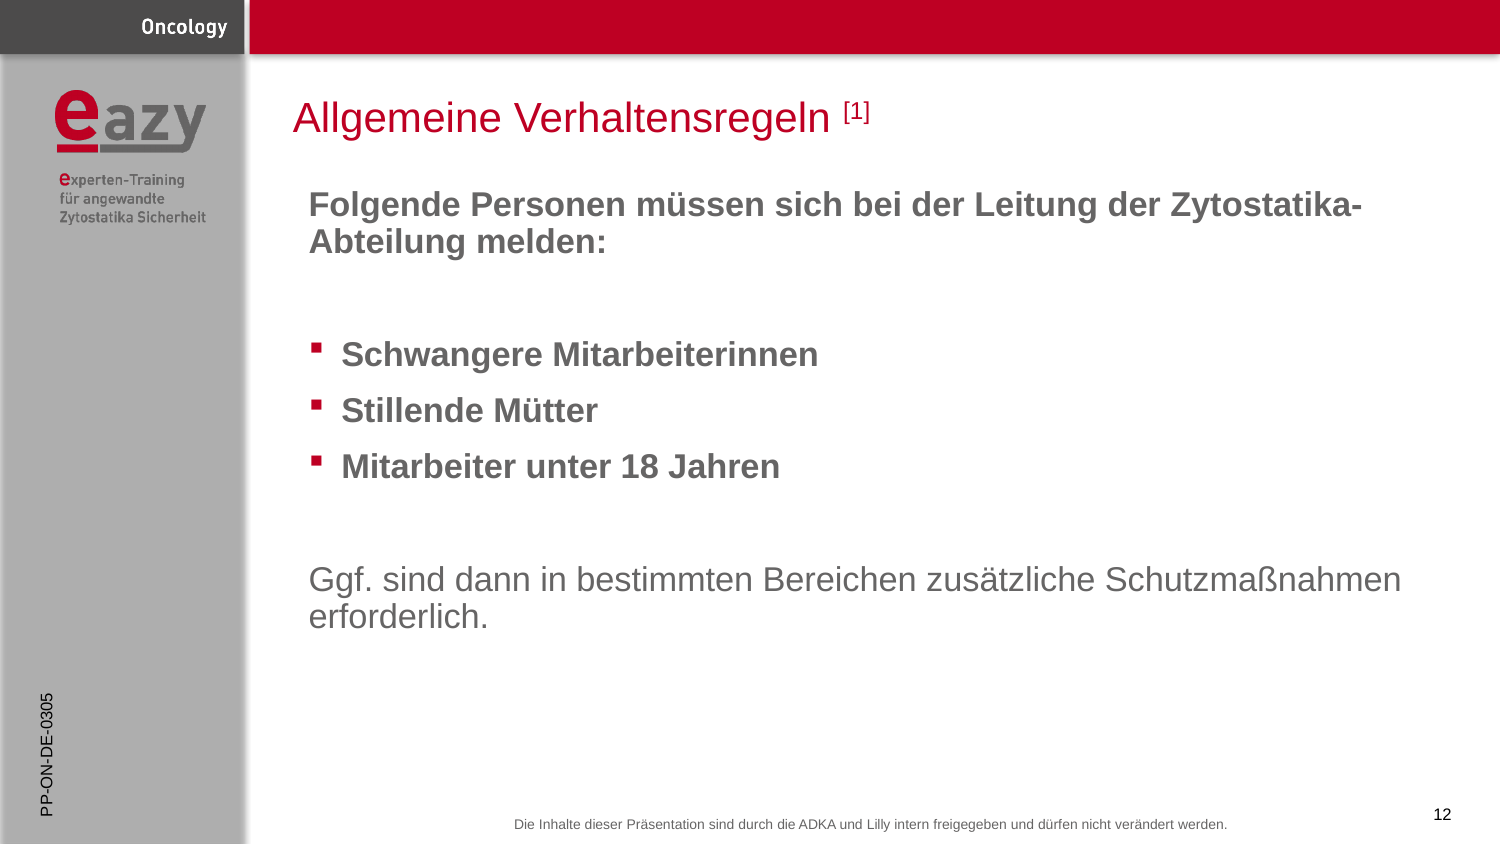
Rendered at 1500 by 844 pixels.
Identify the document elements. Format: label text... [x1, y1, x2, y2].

picture [95, 0, 273, 57]
title Allgemeine Verhaltensregeln [1] [292, 90, 1393, 172]
slide_number 12 [1353, 796, 1467, 834]
list Folgende Personen müssen sich bei der Leitung der Zytostatika-Abteilung melden: Schwangere Mitarbeiterinnen Stillende Mütter Mitarbeiter unter 18 Jahren Ggf. sind dann in bestimmten Bereichen zusätzliche Schutzmaßnahmen erforderlich. [293, 178, 1449, 772]
list PP-ON-DE-0305 [13, 520, 64, 832]
picture [55, 90, 206, 225]
